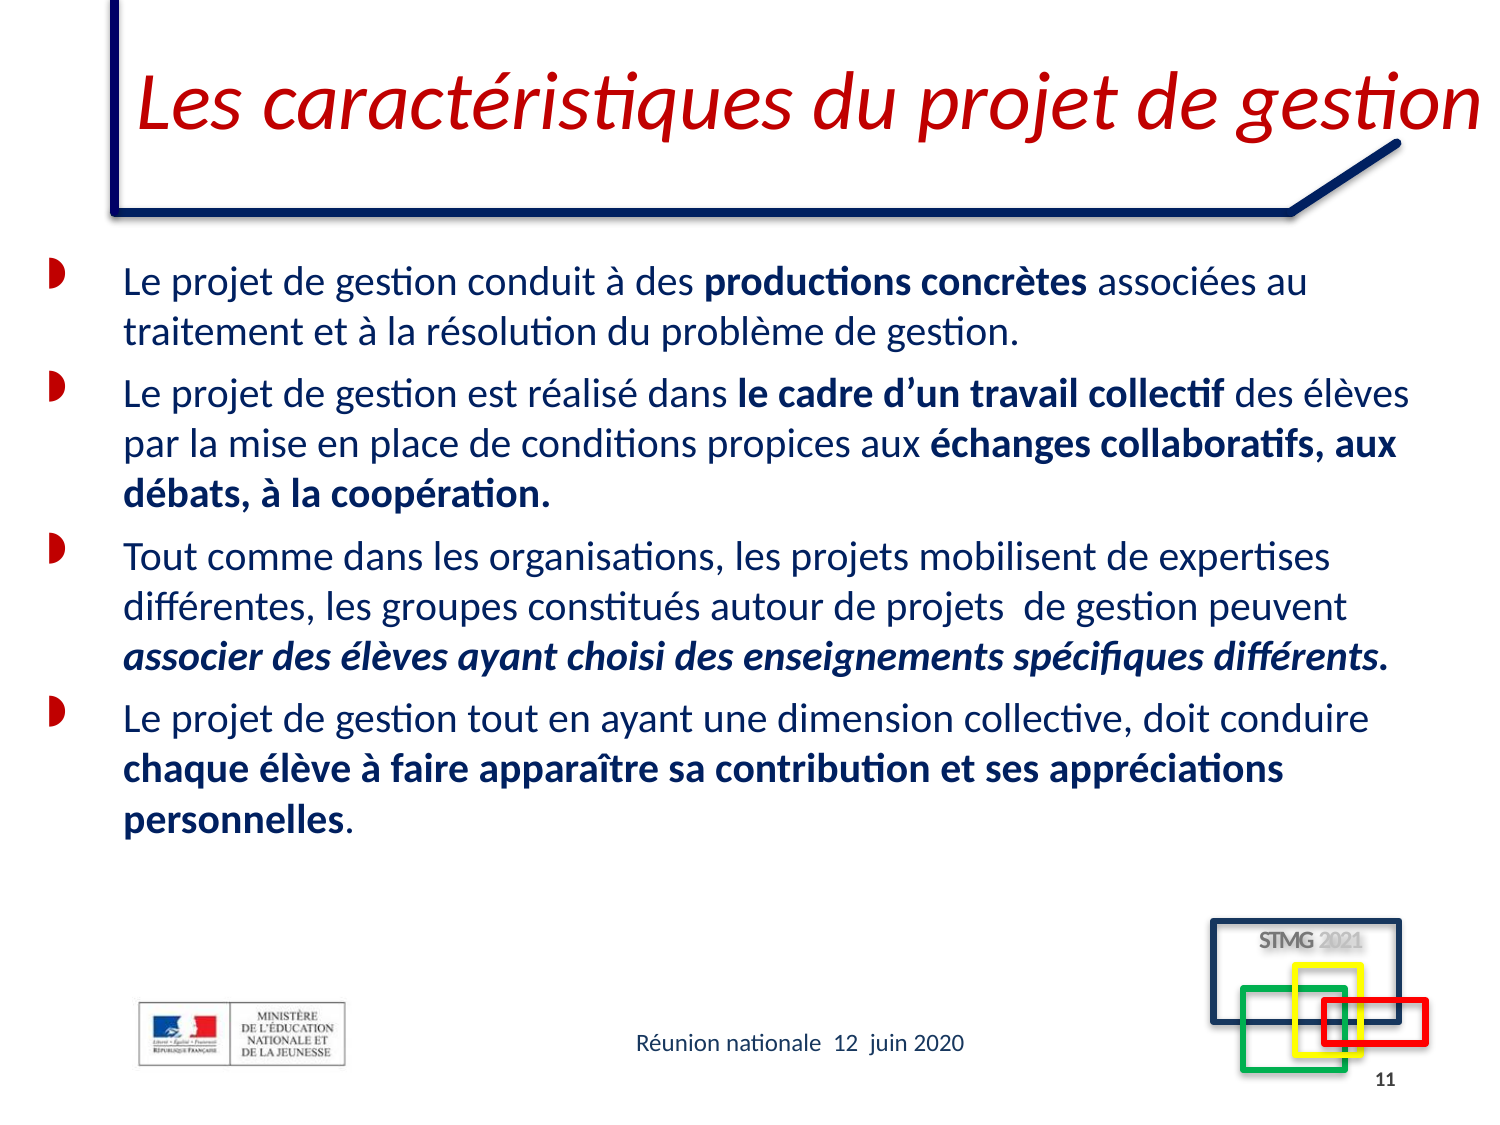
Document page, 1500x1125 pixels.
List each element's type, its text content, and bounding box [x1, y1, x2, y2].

text_box Le projet de gestion conduit à des productions concrètes associées au traitement et à la résolution du problème de gestion. Le projet de gestion est réalisé dans le cadre d’un travail collectif des élèves par la mise en place de conditions propices aux échanges collaboratifs, aux débats, à la coopération. Tout comme dans les organisations, les projets mobilisent de expertises différentes, les groupes constitués autour de projets de gestion peuvent associer des élèves ayant choisi des enseignements spécifiques différents. Le projet de gestion tout en ayant une dimension collective, doit conduire chaque élève à faire apparaître sa contribution et ses appréciations personnelles. [33, 246, 1461, 974]
text_box Les caractéristiques du projet de gestion [67, 38, 1500, 154]
picture [132, 974, 352, 1096]
slide_number 11 [1336, 1048, 1411, 1109]
